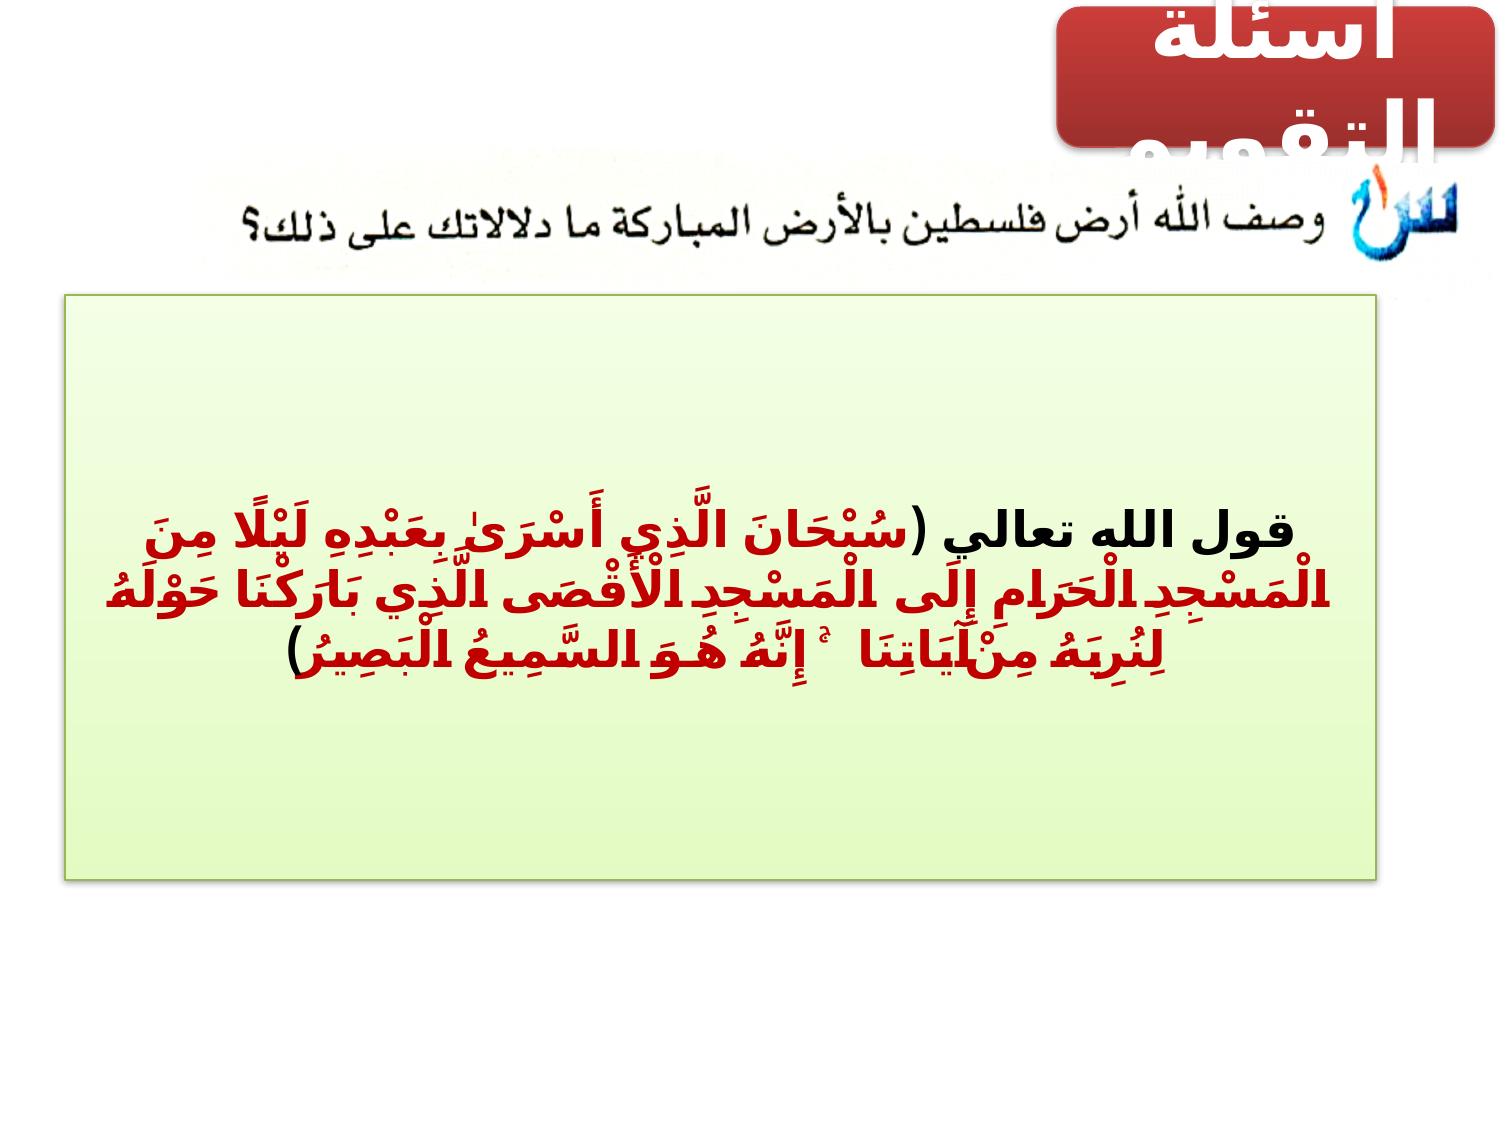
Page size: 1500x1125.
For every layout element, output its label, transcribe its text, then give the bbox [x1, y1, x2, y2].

picture [193, 142, 1495, 300]
text_box أسئلة التقويم [1056, 6, 1495, 148]
text_box قول الله تعالي (سُبْحَانَ الَّذِي أَسْرَىٰ بِعَبْدِهِ لَيْلًا مِنَ الْمَسْجِدِ الْحَرَامِ إِلَى الْمَسْجِدِ الْأَقْصَى الَّذِي بَارَكْنَا حَوْلَهُ لِنُرِيَهُ مِنْ آيَاتِنَا ۚ إِنَّهُ هُوَ السَّمِيعُ الْبَصِيرُ) [64, 294, 1377, 881]
